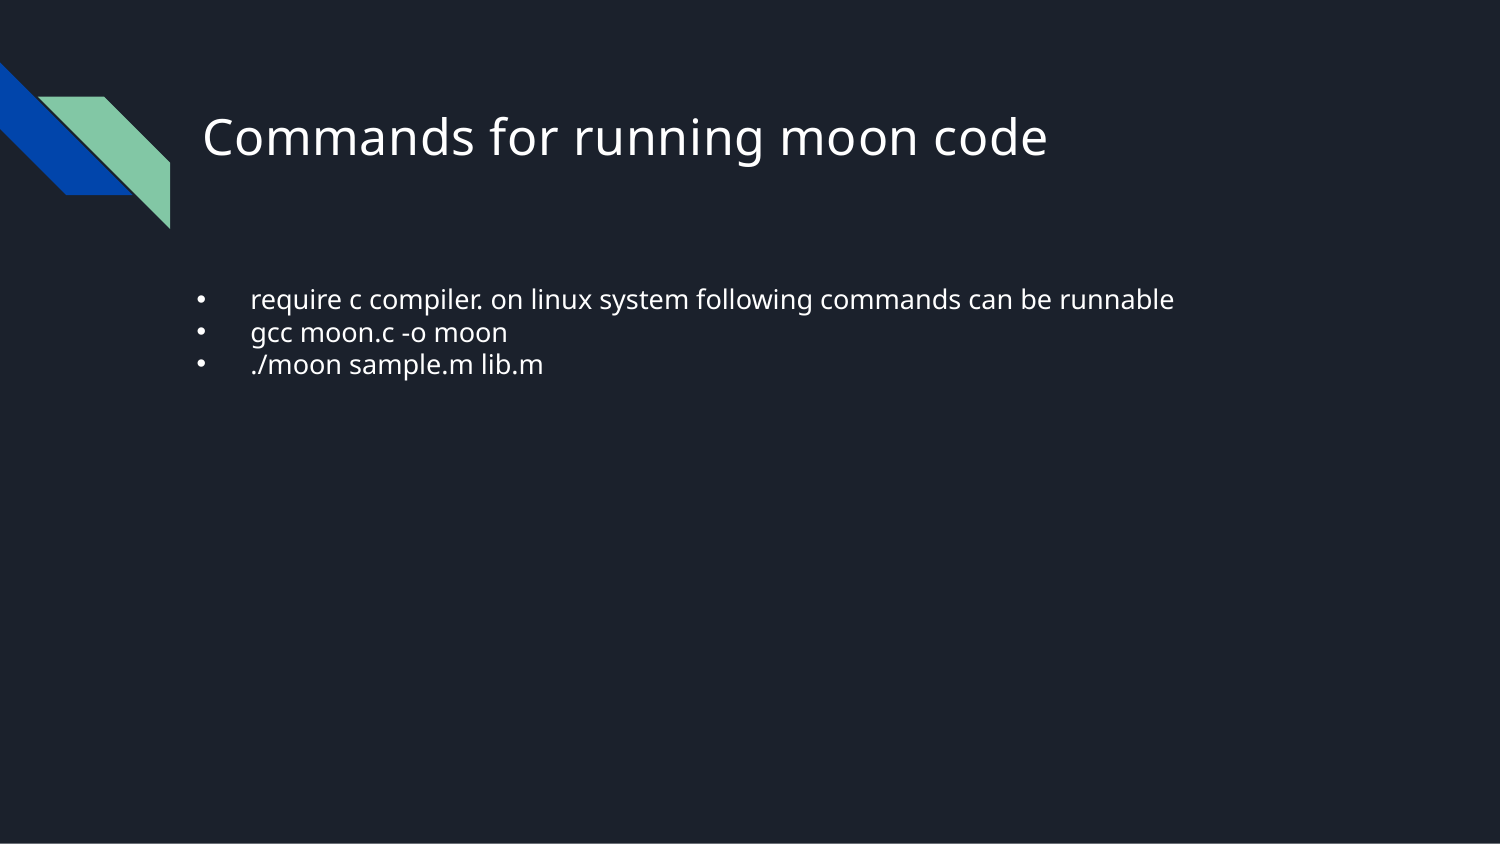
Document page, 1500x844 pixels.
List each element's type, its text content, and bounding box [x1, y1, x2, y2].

title Commands for running moon code [200, 105, 1413, 167]
list require c compiler. on linux system following commands can be runnable gcc moon.c -o moon ./moon sample.m lib.m [196, 282, 1405, 435]
